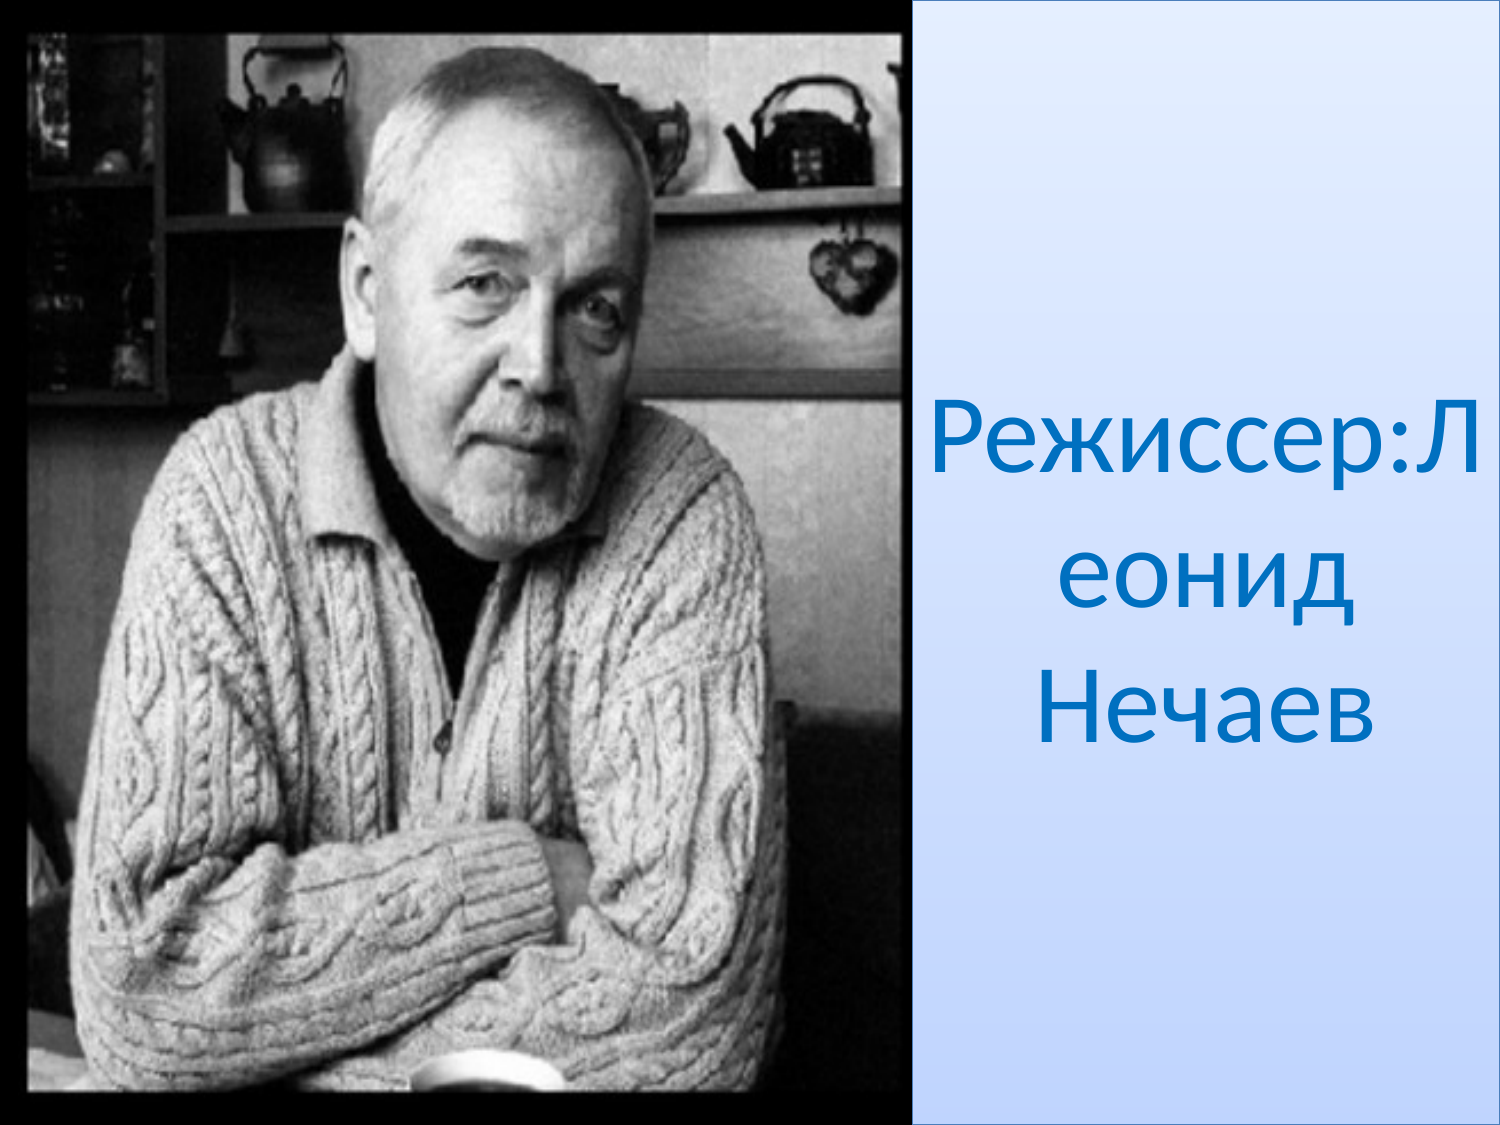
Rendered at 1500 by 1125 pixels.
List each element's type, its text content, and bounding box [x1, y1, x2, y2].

text_box Режиссер:Леонид Нечаев [916, 0, 1500, 1125]
picture [0, 0, 916, 1125]
